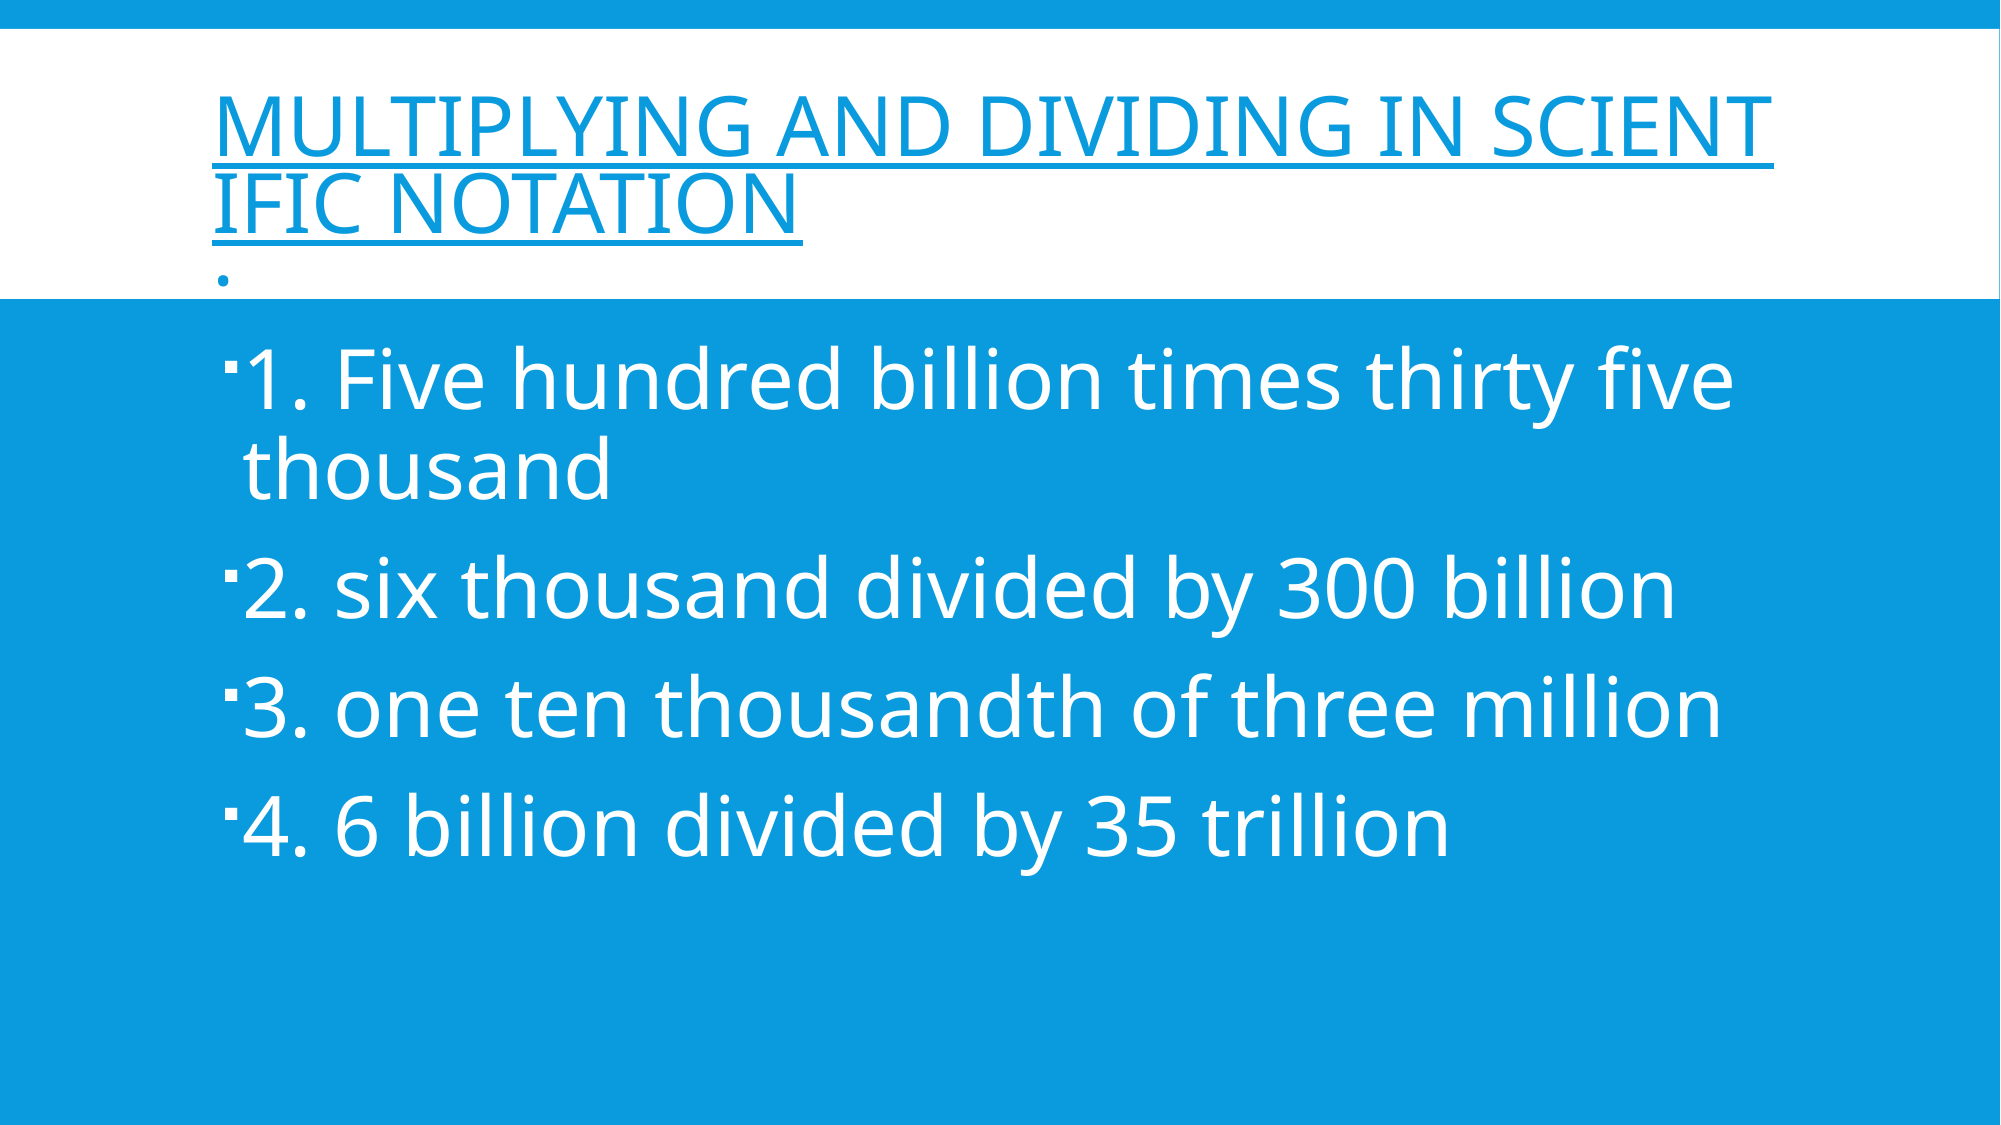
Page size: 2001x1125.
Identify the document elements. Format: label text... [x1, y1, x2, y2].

list 1. Five hundred billion times thirty five thousand 2. six thousand divided by 300 billion 3. one ten thousandth of three million 4. 6 billion divided by 35 trillion [197, 329, 1803, 1020]
title Multiplying and dividing in scientific notation: [197, 46, 1803, 295]
